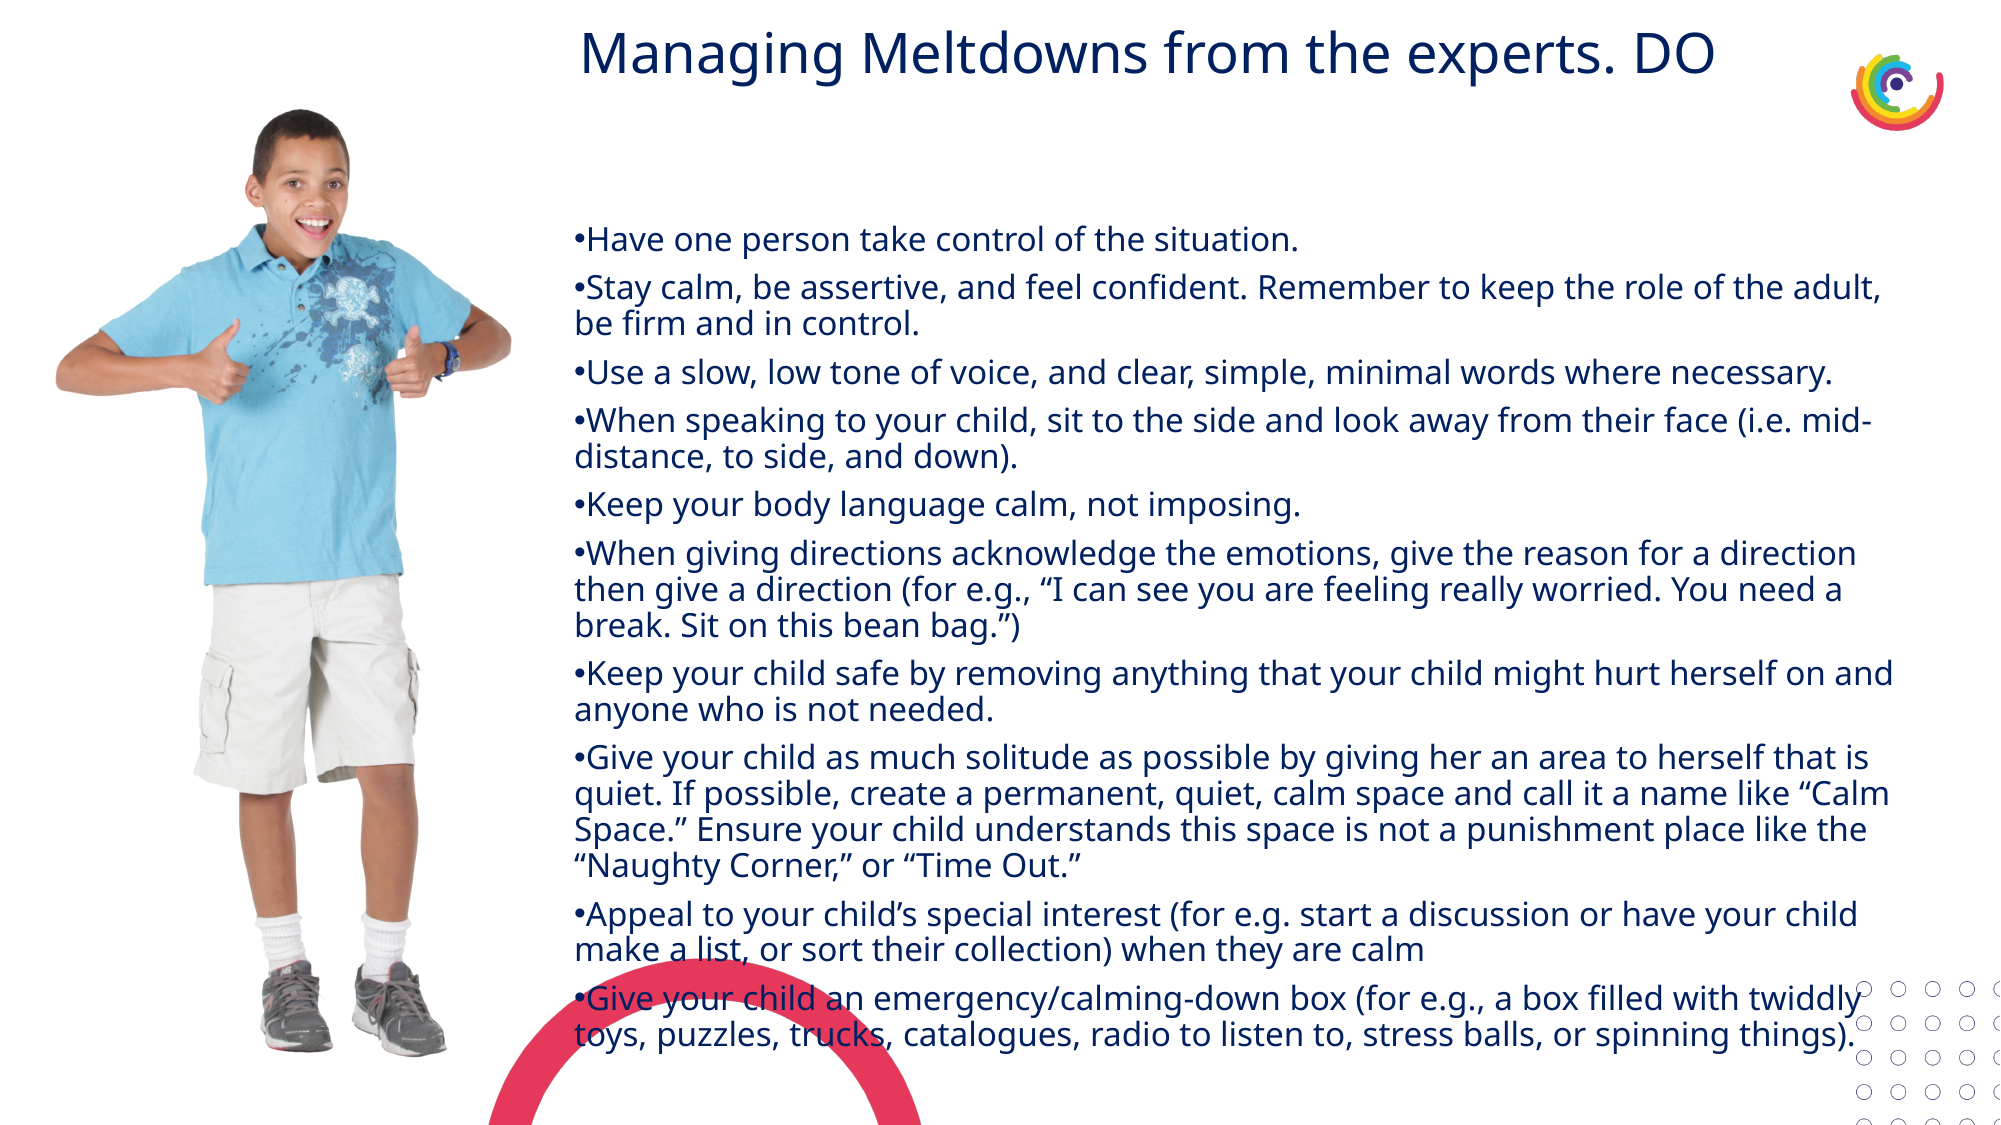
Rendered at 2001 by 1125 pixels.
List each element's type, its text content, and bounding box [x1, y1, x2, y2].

picture [1834, 37, 1960, 147]
text_box Have one person take control of the situation. Stay calm, be assertive, and feel confident. Remember to keep the role of the adult, be firm and in control. Use a slow, low tone of voice, and clear, simple, minimal words where necessary. When speaking to your child, sit to the side and look away from their face (i.e. mid-distance, to side, and down). Keep your body language calm, not imposing. When giving directions acknowledge the emotions, give the reason for a direction then give a direction (for e.g., “I can see you are feeling really worried. You need a break. Sit on this bean bag.”) Keep your child safe by removing anything that your child might hurt herself on and anyone who is not needed. Give your child as much solitude as possible by giving her an area to herself that is quiet. If possible, create a permanent, quiet, calm space and call it a name like “Calm Space.” Ensure your child understands this space is not a punishment place like the “Naughty Corner,” or “Time Out.” Appeal to your child’s special interest (for e.g. start a discussion or have your child make a list, or sort their collection) when they are calm Give your child an emergency/calming-down box (for e.g., a box filled with twiddly toys, puzzles, trucks, catalogues, radio to listen to, stress balls, or spinning things). [559, 215, 1944, 1061]
picture [1856, 981, 2000, 1125]
title Managing Meltdowns from the experts. DO… [511, 17, 1830, 176]
picture [55, 108, 927, 1125]
